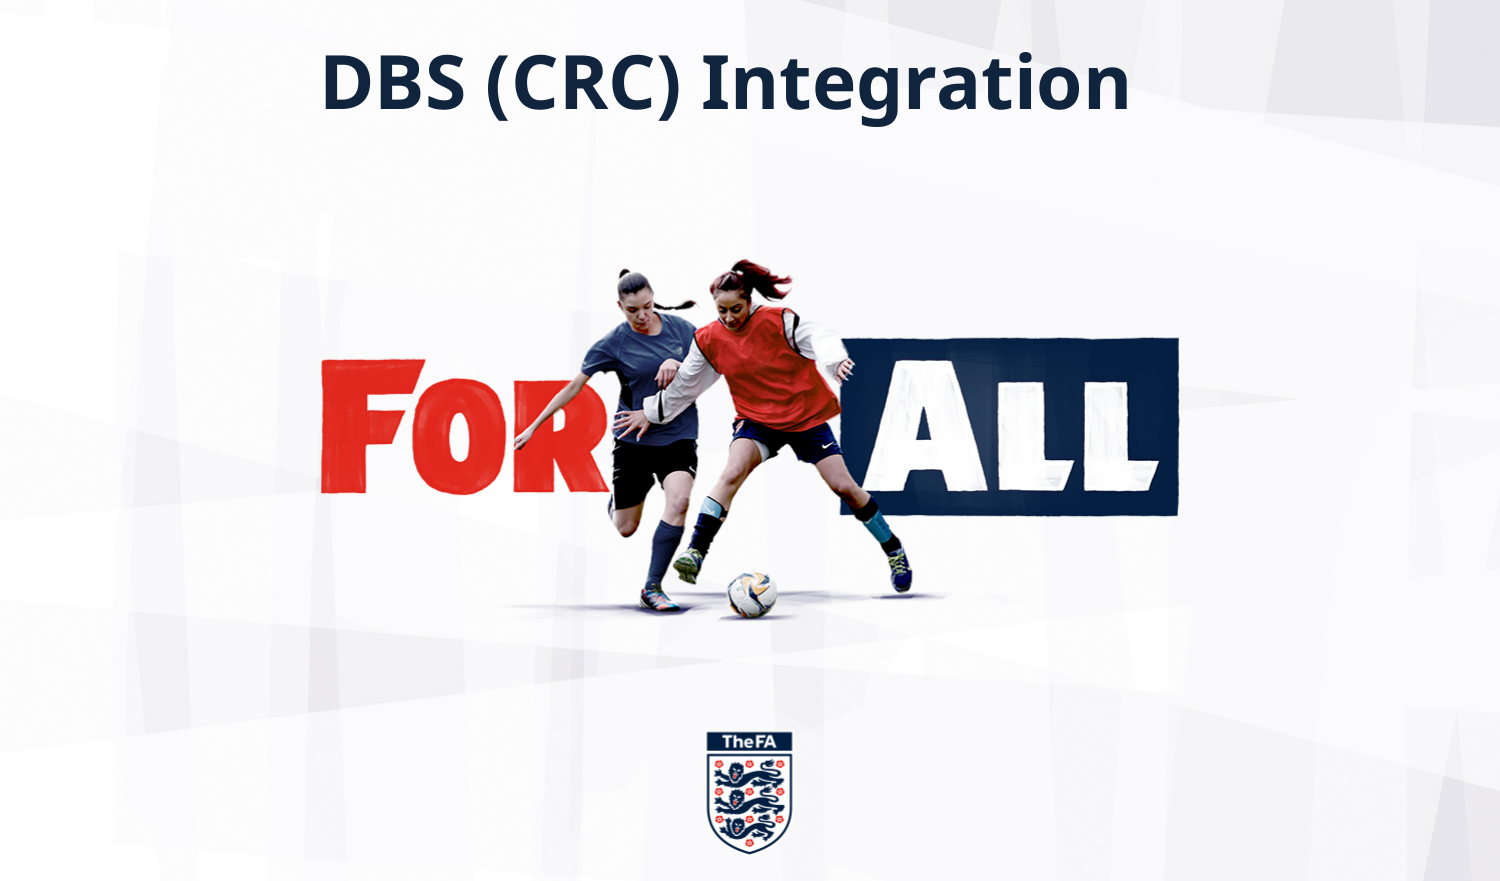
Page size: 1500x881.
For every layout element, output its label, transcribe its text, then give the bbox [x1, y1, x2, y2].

list DBS (CRC) Integration [53, 26, 1400, 169]
picture [0, 0, 1500, 881]
